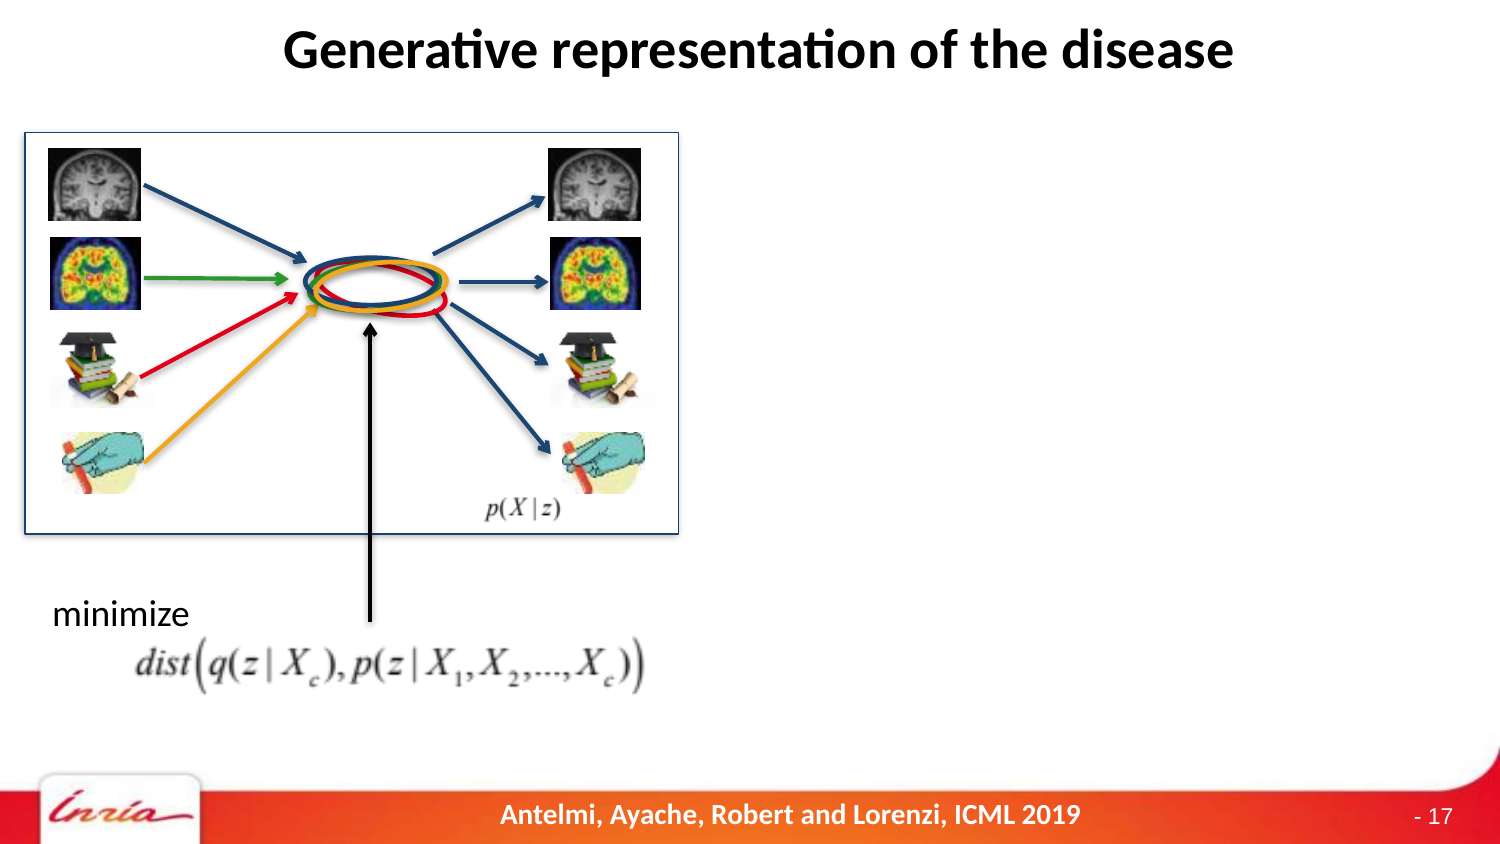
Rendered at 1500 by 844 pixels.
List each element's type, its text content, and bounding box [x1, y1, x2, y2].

text_box Generative representation of the disease [0, 4, 1500, 146]
slide_number - 17 [1413, 798, 1500, 832]
picture [0, 710, 1500, 844]
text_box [24, 132, 679, 535]
text_box Antelmi, Ayache, Robert and Lorenzi, ICML 2019 [220, 788, 1361, 838]
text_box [131, 322, 648, 702]
text_box minimize [37, 581, 125, 641]
